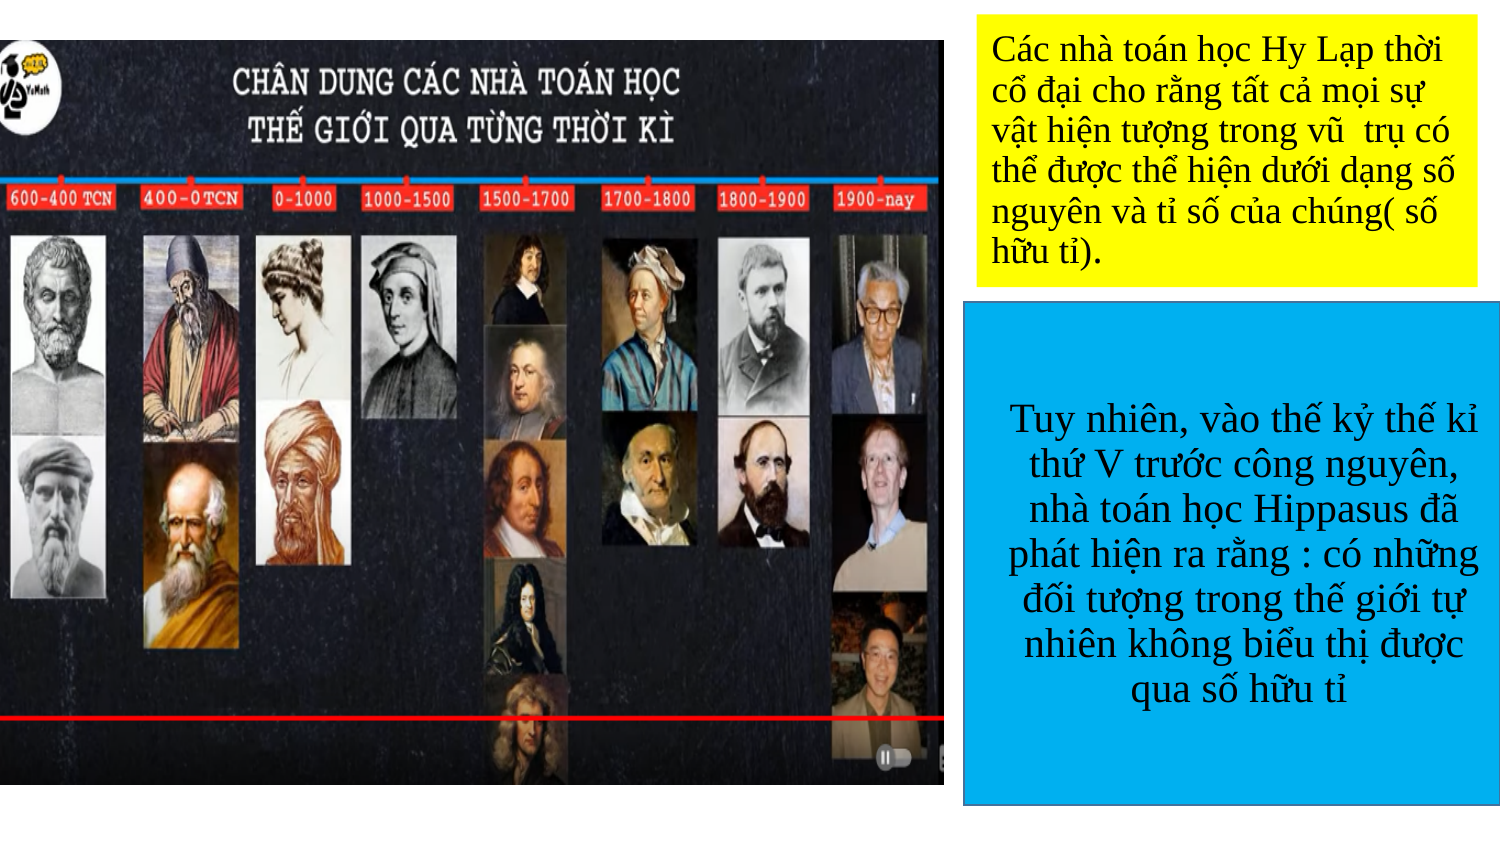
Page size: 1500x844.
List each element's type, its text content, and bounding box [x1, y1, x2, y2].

picture [0, 40, 944, 785]
title Các nhà toán học Hy Lạp thời cổ đại cho rằng tất cả mọi sự vật hiện tượng trong vũ trụ có thể được thể hiện dưới dạng số nguyên và tỉ số của chúng( số hữu tỉ). [976, 14, 1478, 288]
list Tuy nhiên, vào thế kỷ thế kỉ thứ V trước công nguyên, nhà toán học Hippasus đã phát hiện ra rằng : có những đối tượng trong thế giới tự nhiên không biểu thị được qua số hữu tỉ [963, 301, 1500, 806]
